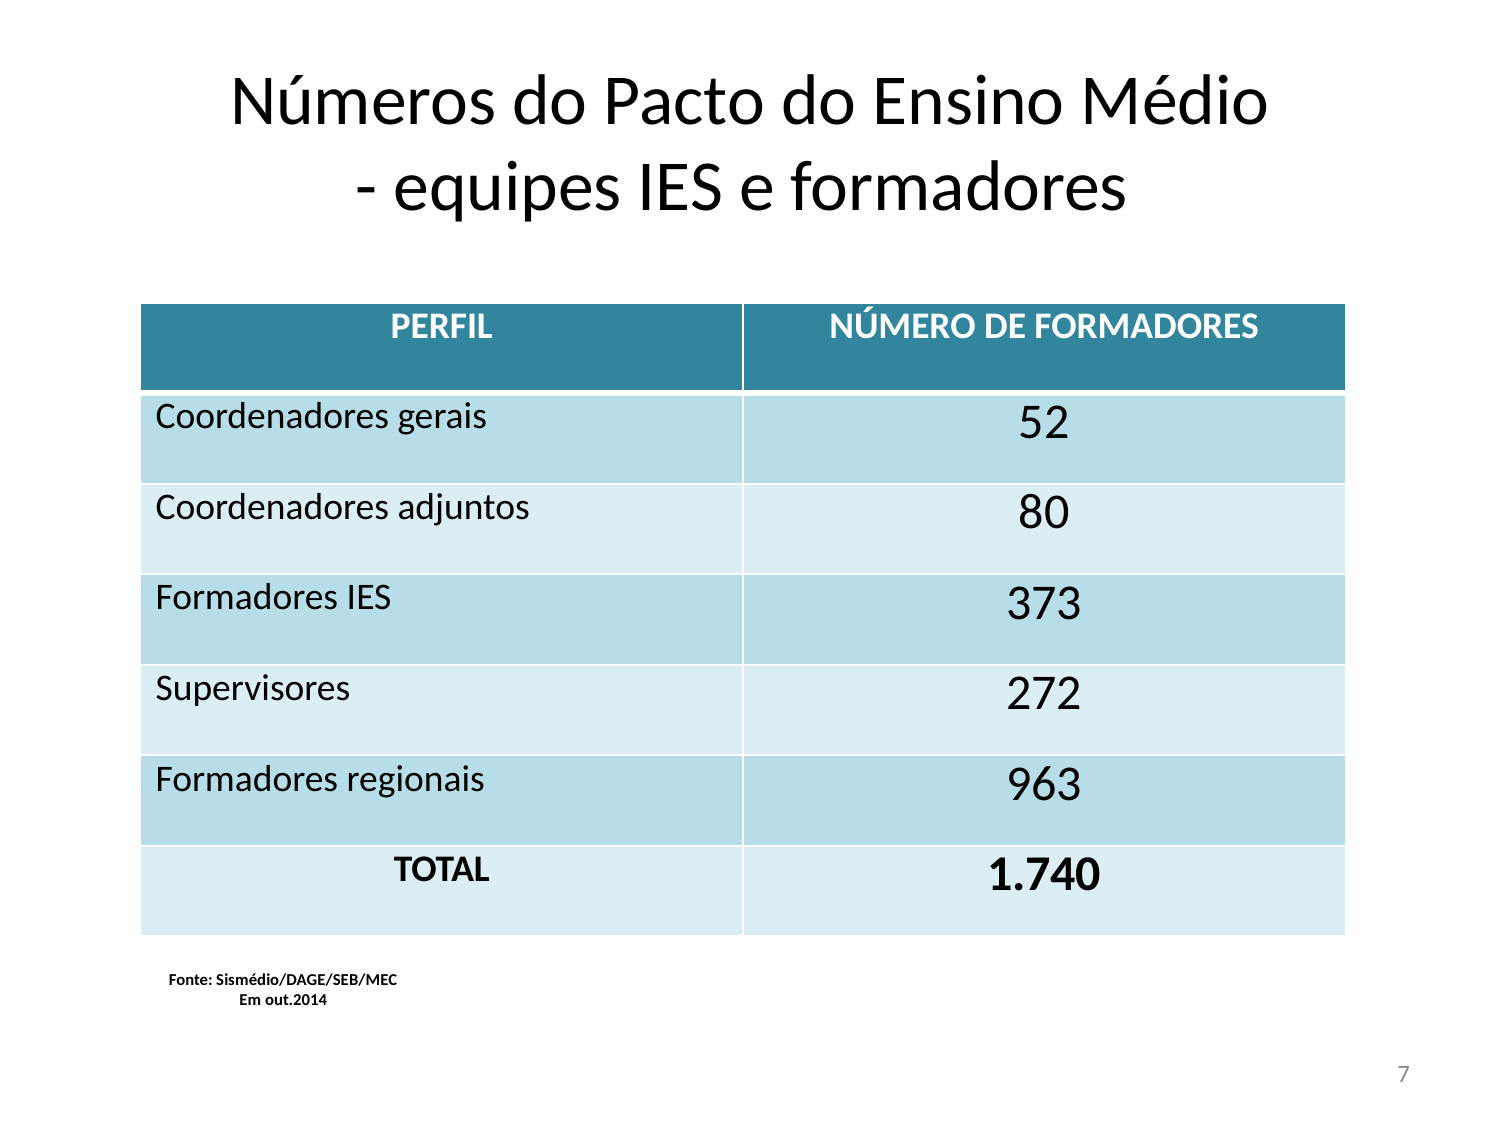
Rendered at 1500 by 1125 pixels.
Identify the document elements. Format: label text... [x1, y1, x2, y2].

table_cell Supervisores [141, 666, 742, 754]
table_cell Formadores regionais [141, 756, 742, 845]
table_cell 1.740 [744, 847, 1345, 935]
table_header PERFIL [141, 304, 742, 390]
text_box Fonte: Sismédio/DAGE/SEB/MEC Em out.2014 [133, 951, 434, 1027]
table_cell Formadores IES [141, 575, 742, 664]
table_cell 963 [744, 756, 1345, 845]
table_cell 52 [744, 396, 1345, 483]
table_cell 272 [744, 666, 1345, 754]
table_cell Coordenadores gerais [141, 396, 742, 483]
table_cell 373 [744, 575, 1345, 664]
table_cell 80 [744, 485, 1345, 573]
table_cell Coordenadores adjuntos [141, 485, 742, 573]
title Números do Pacto do Ensino Médio - equipes IES e formadores [75, 45, 1425, 233]
slide_number 7 [1074, 1042, 1425, 1103]
table_cell TOTAL [141, 847, 742, 935]
table_header NÚMERO DE FORMADORES [744, 304, 1345, 390]
